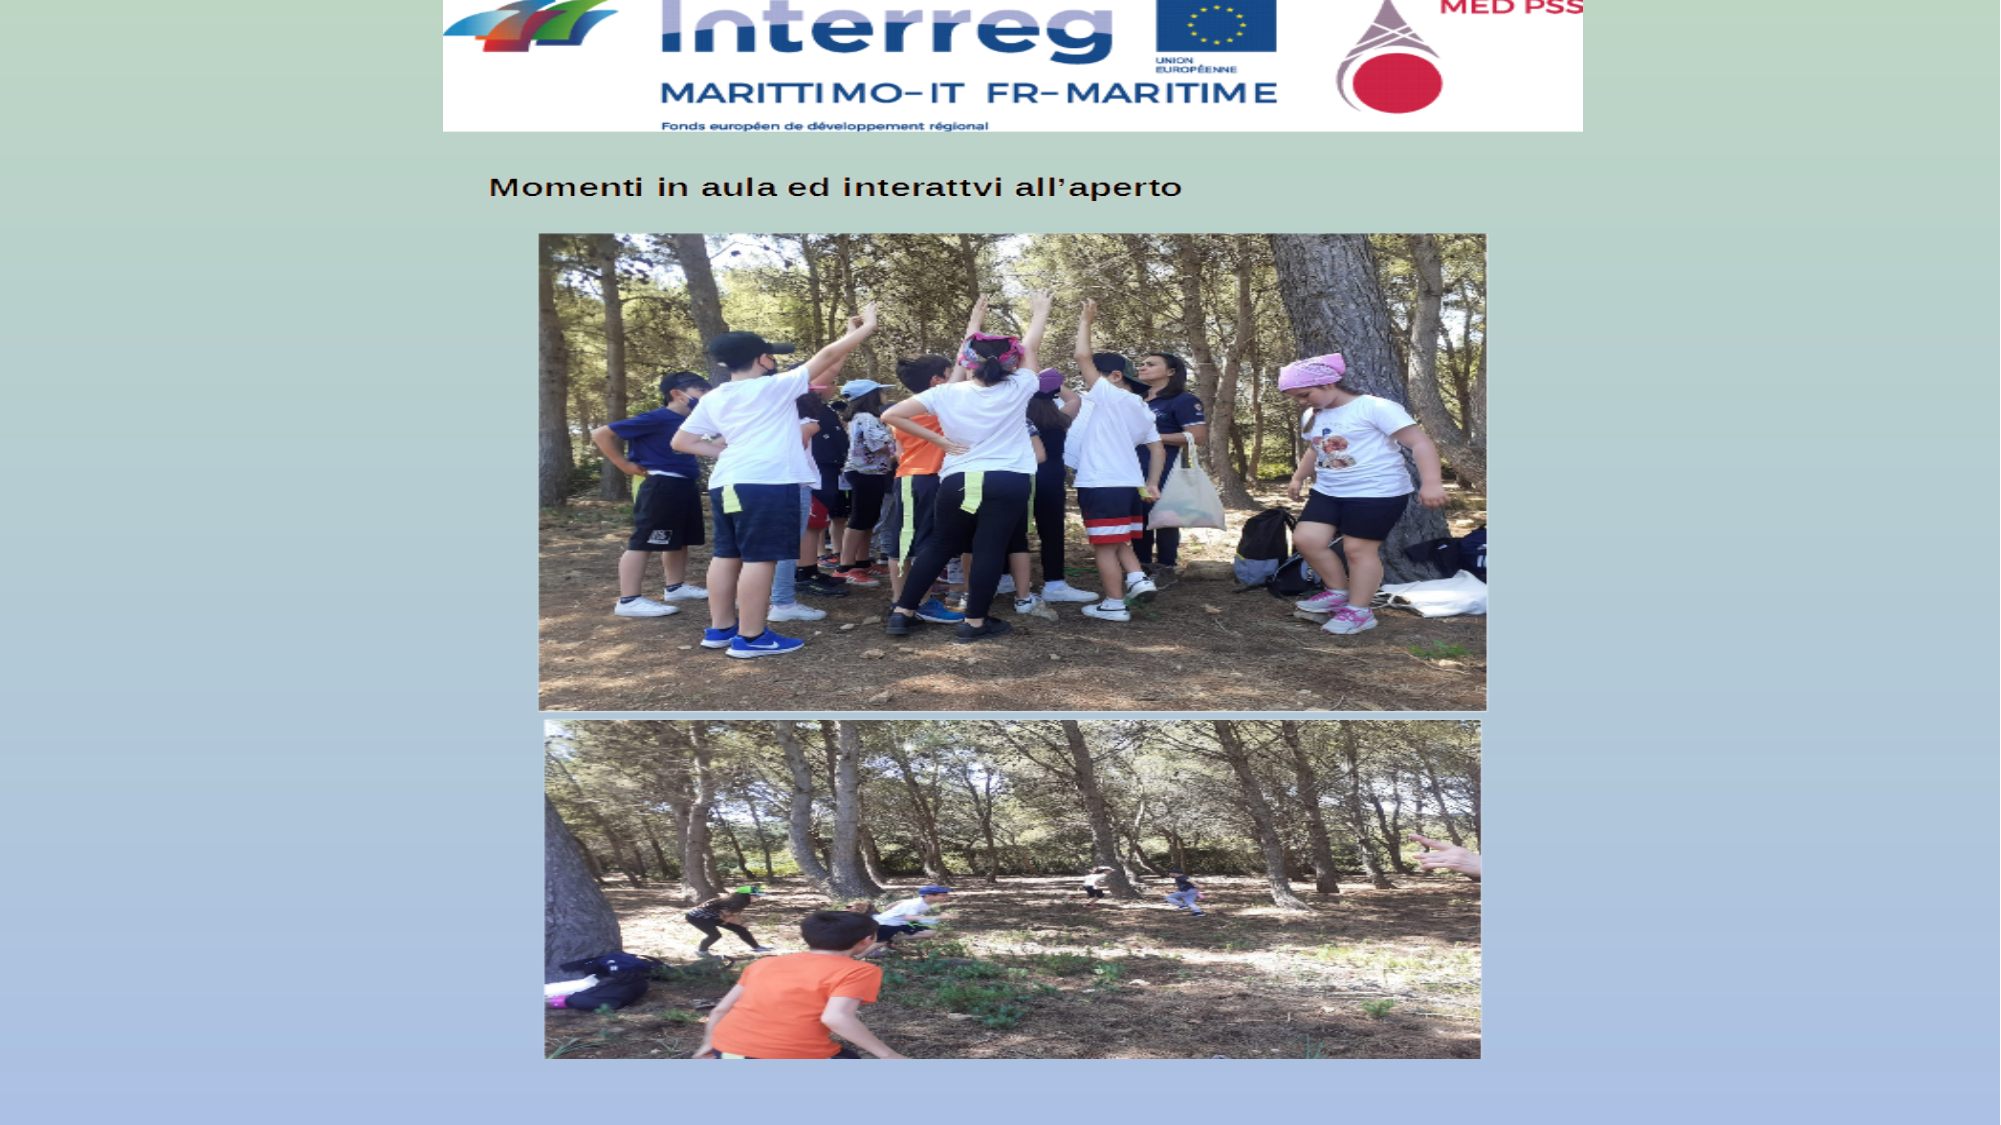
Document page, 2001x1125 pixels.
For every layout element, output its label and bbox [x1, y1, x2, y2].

picture [443, 0, 1583, 1059]
